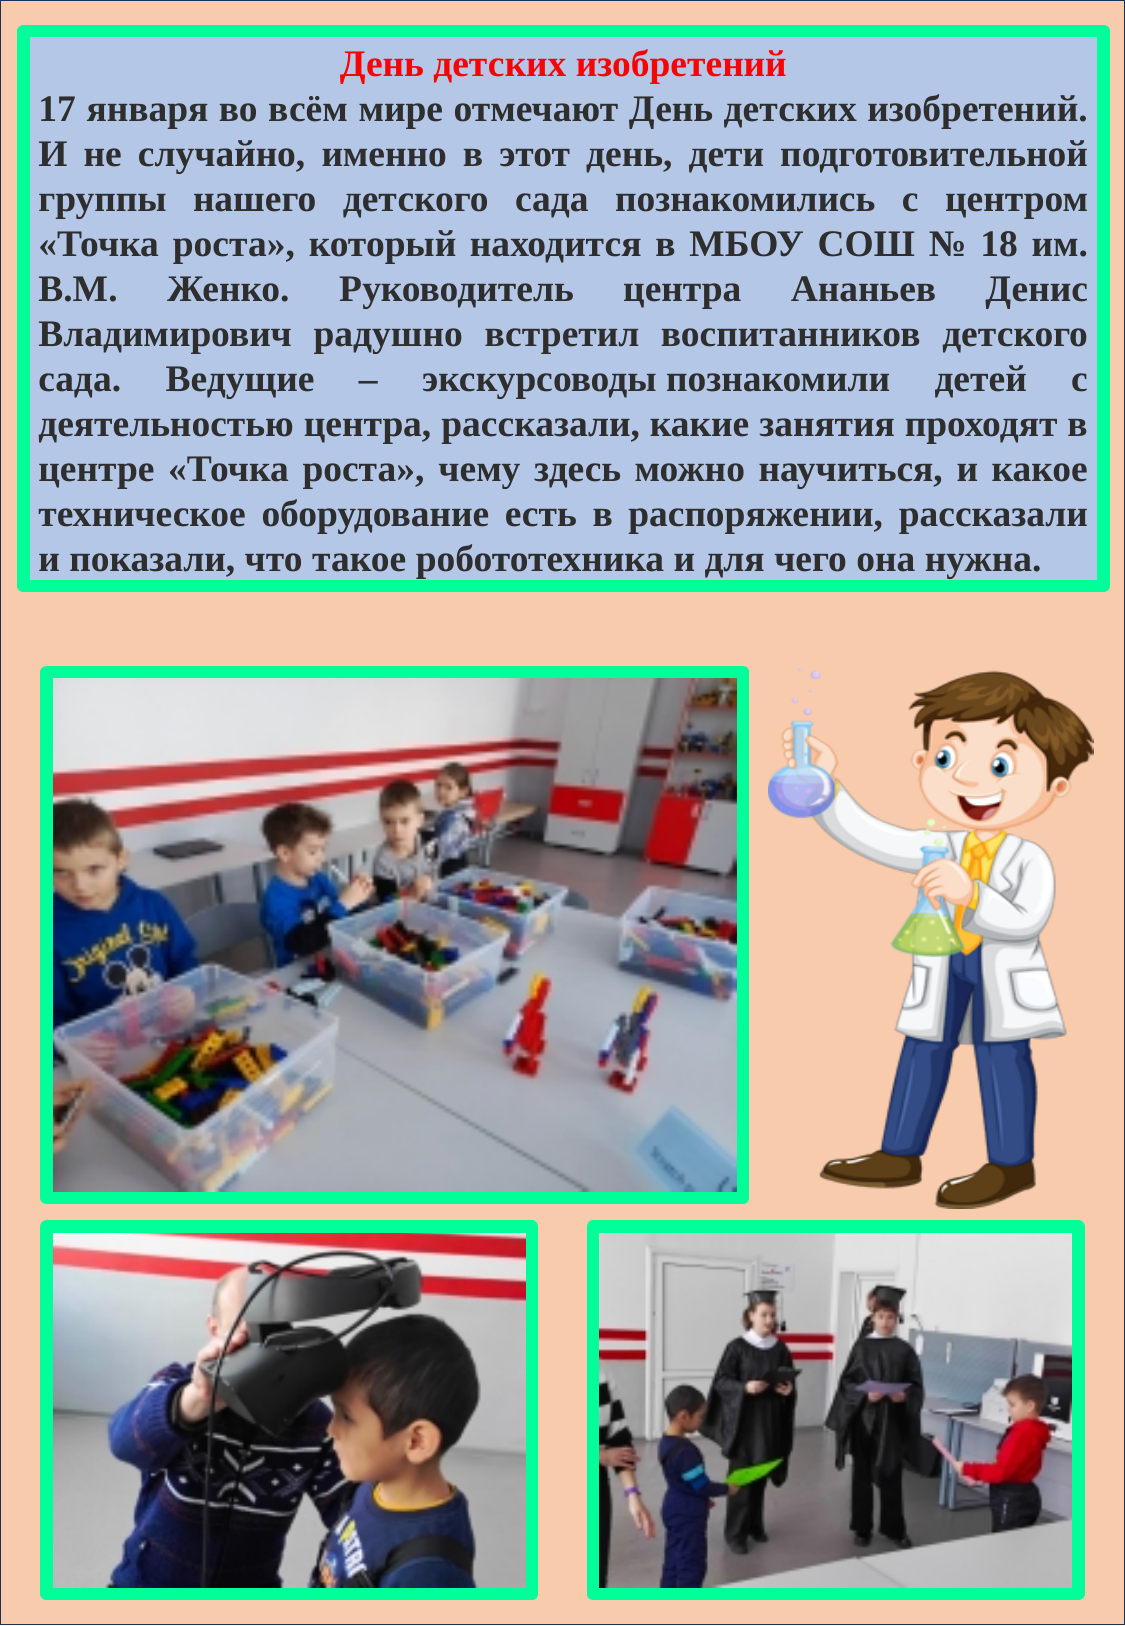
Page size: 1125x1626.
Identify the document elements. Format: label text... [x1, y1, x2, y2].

picture [52, 1232, 526, 1588]
text_box День детских изобретений 17 января во всём мире отмечают День детских изобретений. И не случайно, именно в этот день, дети подготовительной группы нашего детского сада познакомились с центром «Точка роста», который находится в МБОУ СОШ № 18 им. В.М. Женко. Руководитель центра Ананьев Денис Владимирович радушно встретил воспитанников детского сада. Ведущие – экскурсоводы познакомили детей с деятельностью центра, рассказали, какие занятия проходят в центре «Точка роста», чему здесь можно научиться, и какое техническое оборудование есть в распоряжении, рассказали и показали, что такое робототехника и для чего она нужна. [23, 31, 1104, 586]
picture [599, 1232, 1073, 1588]
text_box [0, 0, 1125, 1625]
picture [768, 668, 1094, 1209]
picture [52, 678, 737, 1192]
